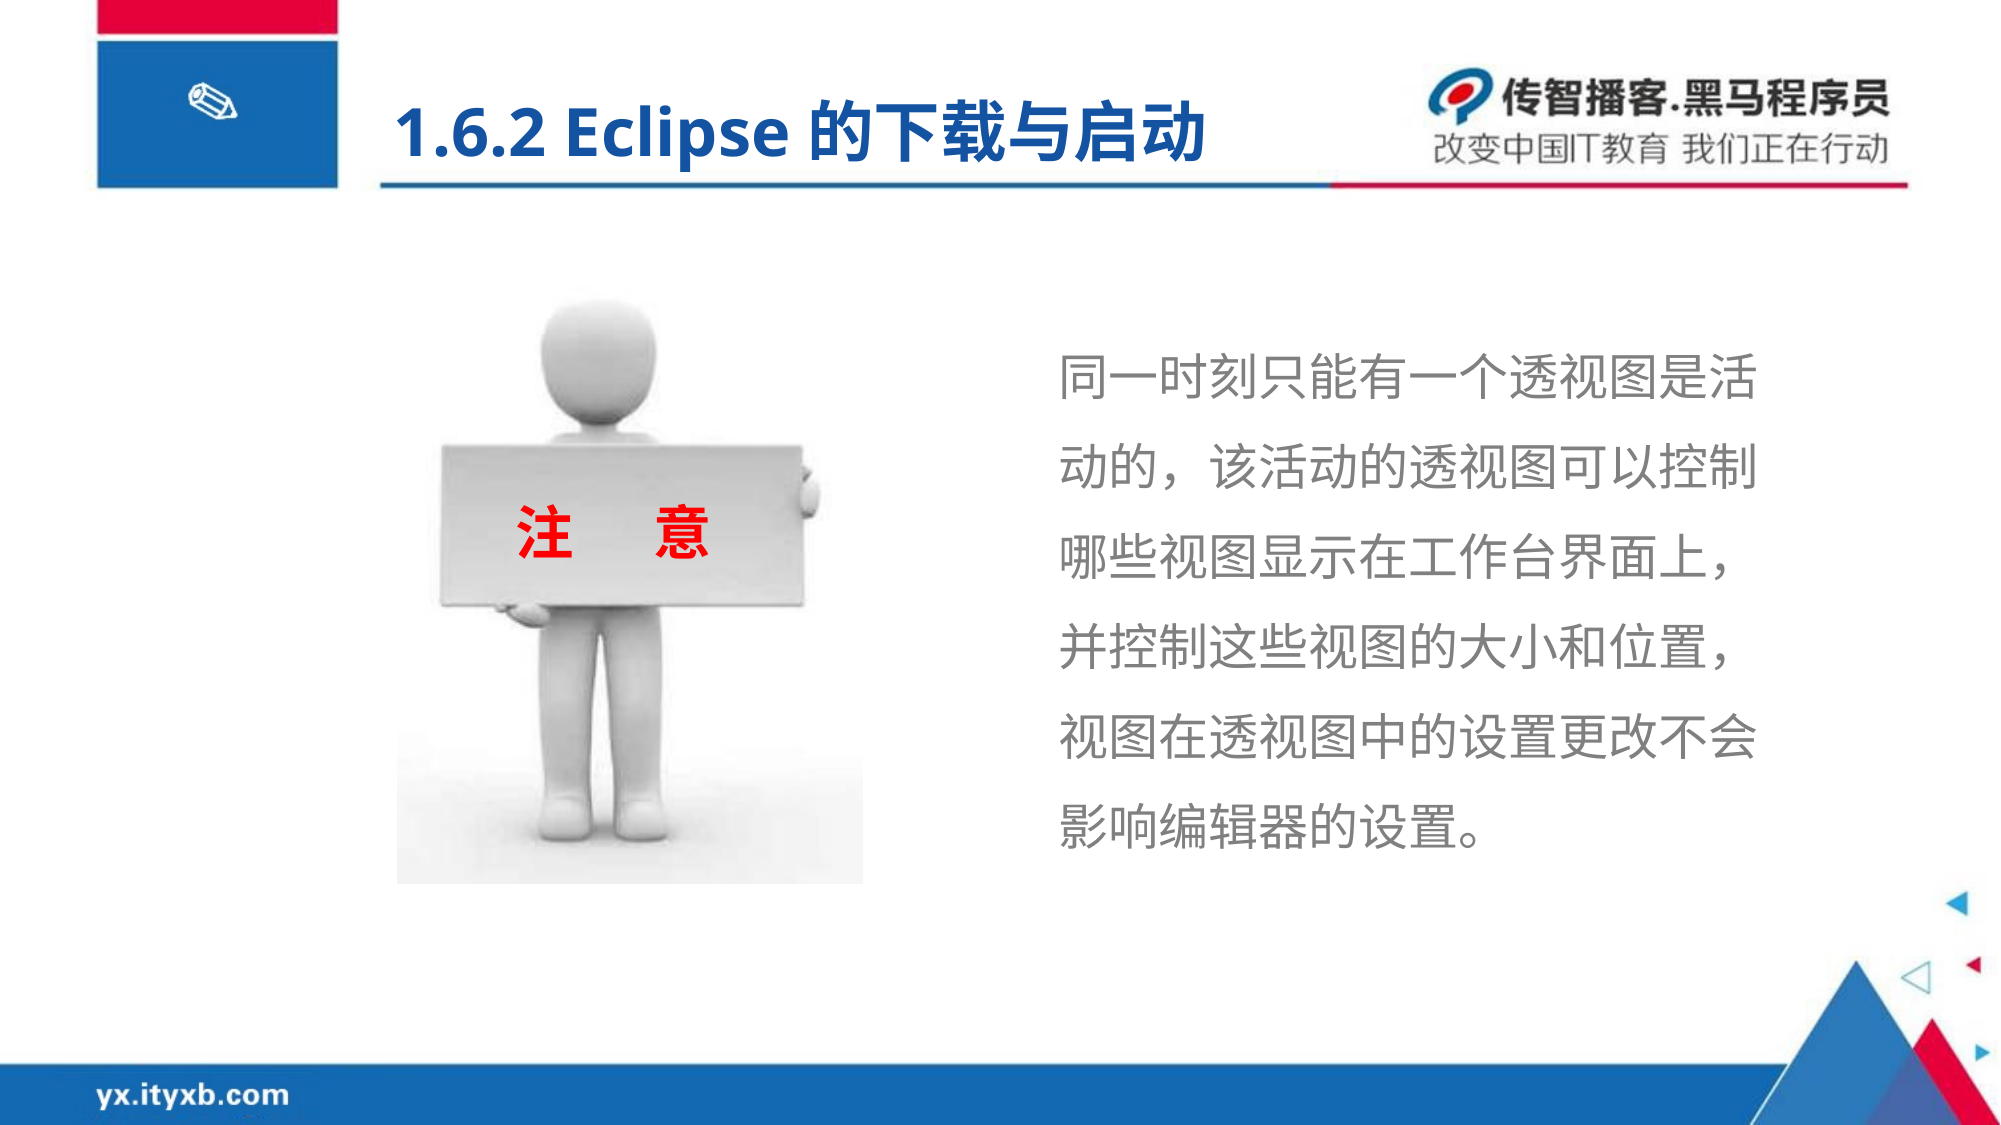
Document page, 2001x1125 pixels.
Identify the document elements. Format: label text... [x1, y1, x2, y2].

text_box 同一时刻只能有一个透视图是活动的，该活动的透视图可以控制哪些视图显示在工作台界面上，并控制这些视图的大小和位置，视图在透视图中的设置更改不会影响编辑器的设置。 [1043, 308, 1780, 869]
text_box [397, 280, 863, 884]
text_box 1.6.2 Eclipse的下载与启动 [379, 82, 1310, 177]
picture [0, 0, 2001, 1125]
